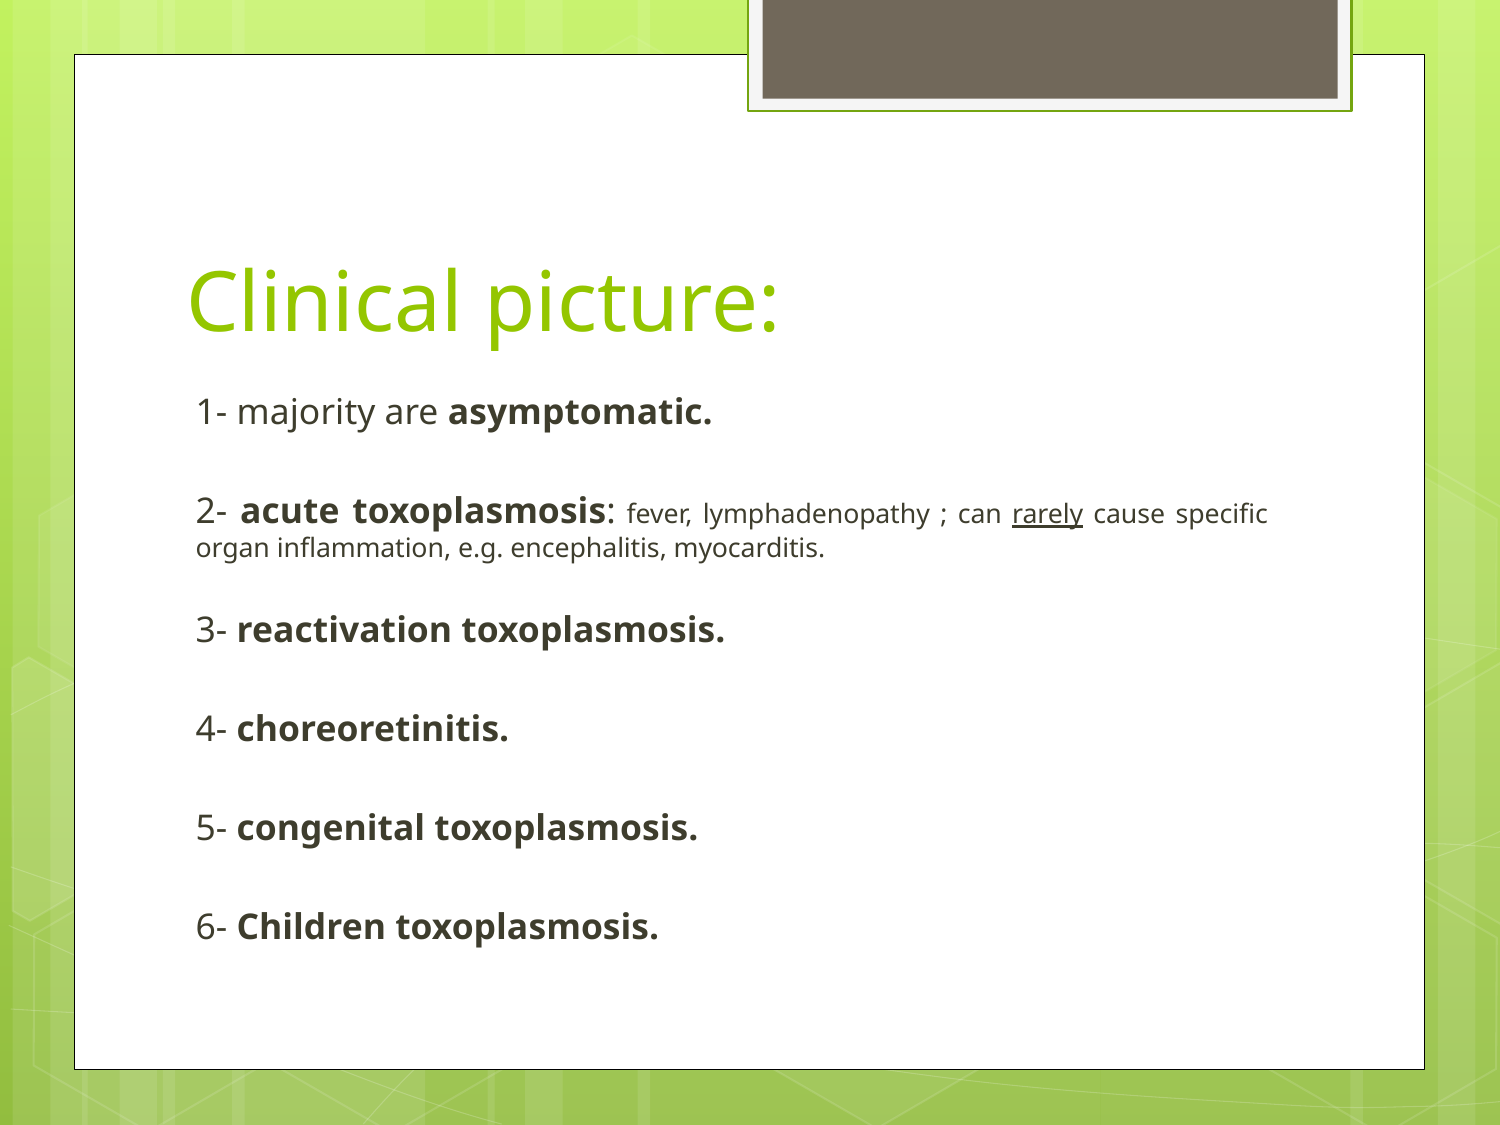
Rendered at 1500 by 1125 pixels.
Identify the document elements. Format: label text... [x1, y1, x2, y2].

list 1- majority are asymptomatic. 2- acute toxoplasmosis: fever, lymphadenopathy ; can rarely cause specific organ inflammation, e.g. encephalitis, myocarditis. 3- reactivation toxoplasmosis. 4- choreoretinitis. 5- congenital toxoplasmosis. 6- Children toxoplasmosis. [171, 381, 1283, 957]
title Clinical picture: [171, 168, 1324, 357]
